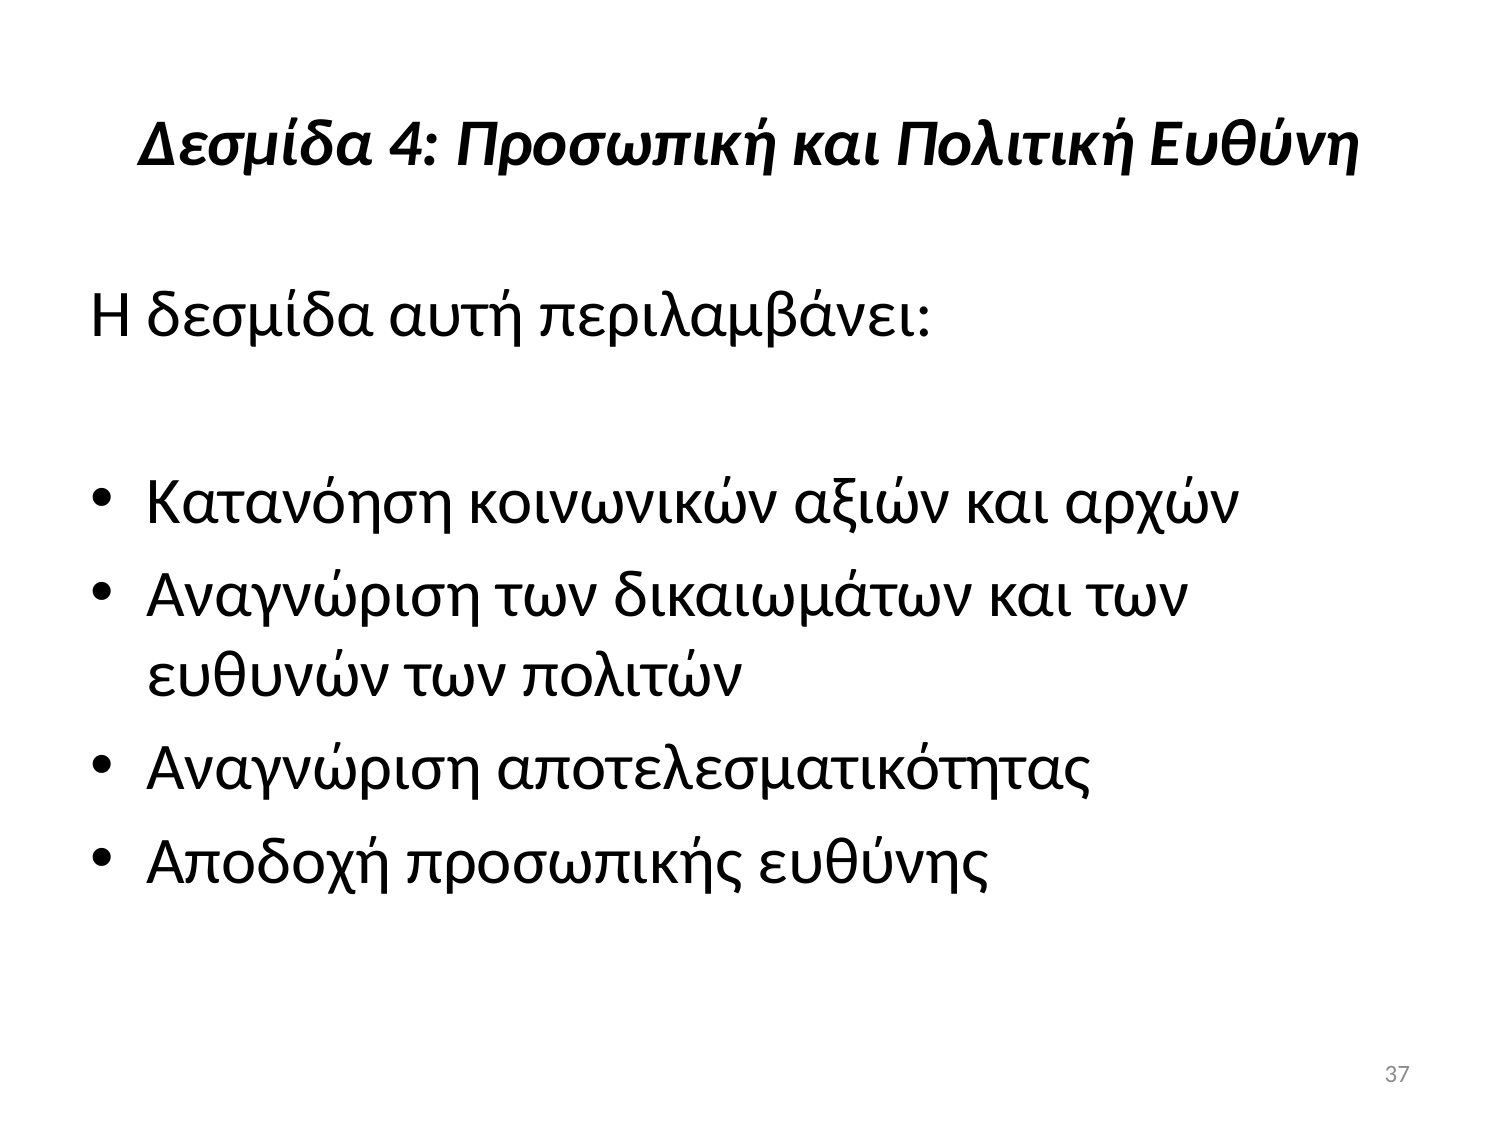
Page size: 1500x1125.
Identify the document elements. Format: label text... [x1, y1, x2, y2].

slide_number 37 [1074, 1042, 1425, 1103]
list Η δεσμίδα αυτή περιλαμβάνει: Κατανόηση κοινωνικών αξιών και αρχών Αναγνώριση των δικαιωμάτων και των ευθυνών των πολιτών Αναγνώριση αποτελεσματικότητας Αποδοχή προσωπικής ευθύνης [75, 262, 1425, 1005]
title Δεσμίδα 4: Προσωπική και Πολιτική Ευθύνη [75, 45, 1425, 233]
